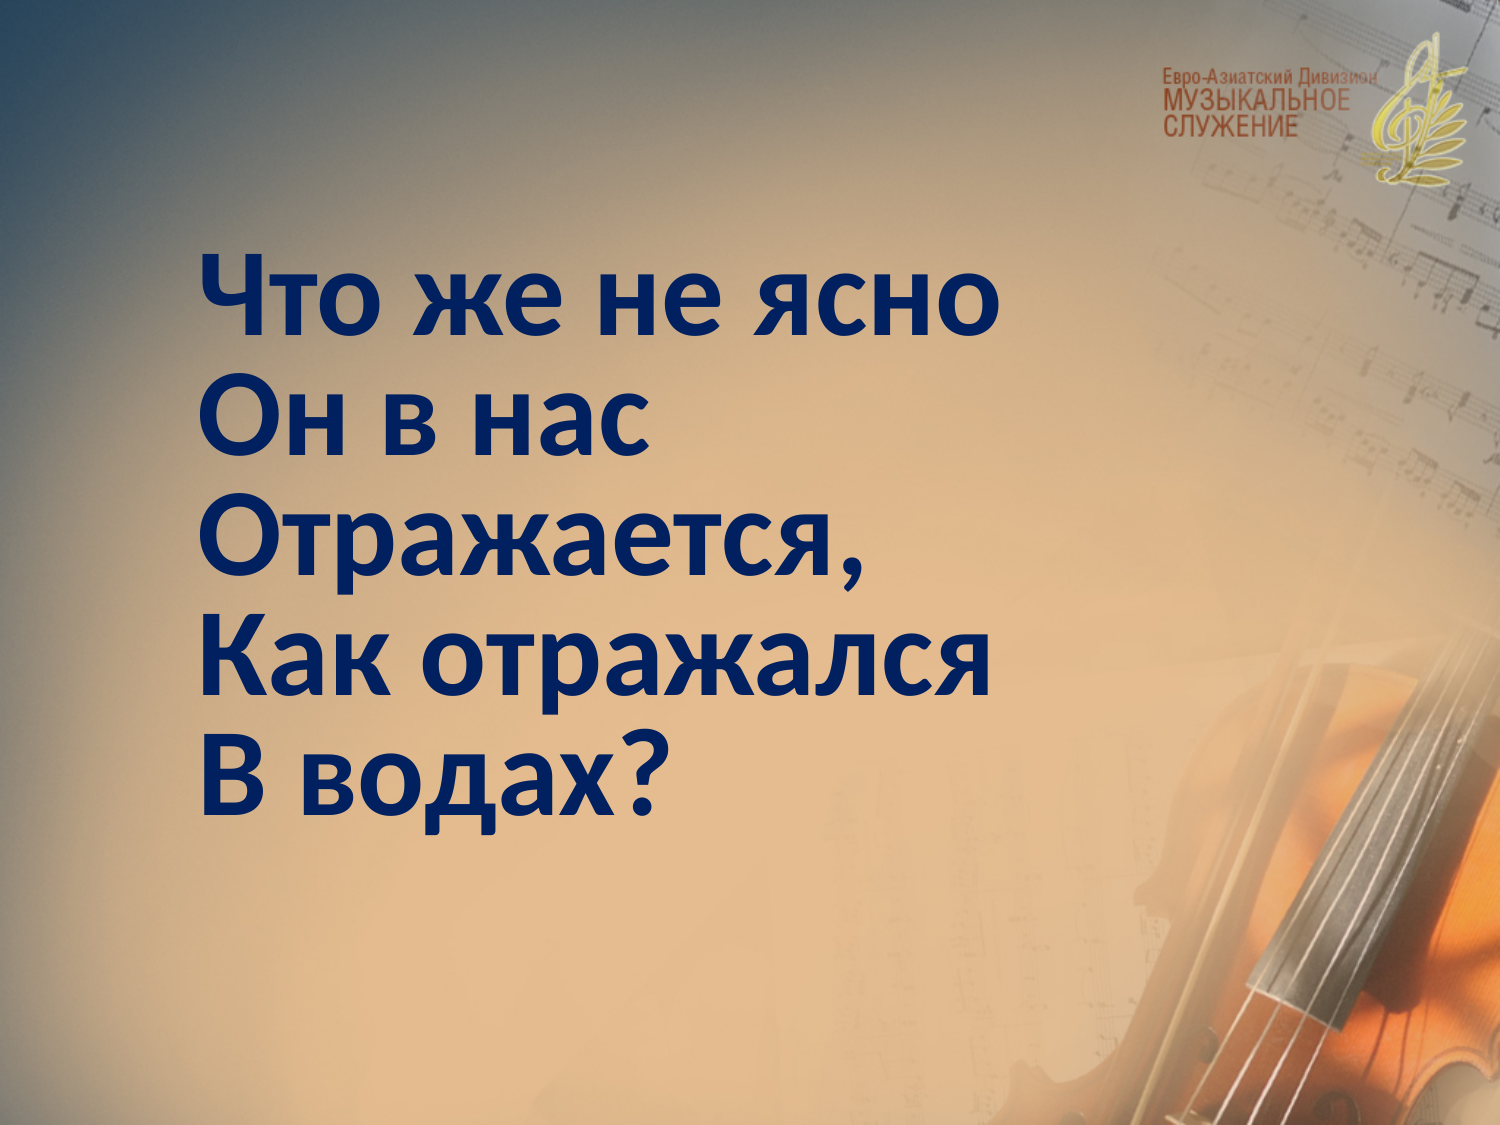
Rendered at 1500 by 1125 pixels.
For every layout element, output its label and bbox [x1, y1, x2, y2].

list [0, 0, 1500, 1125]
